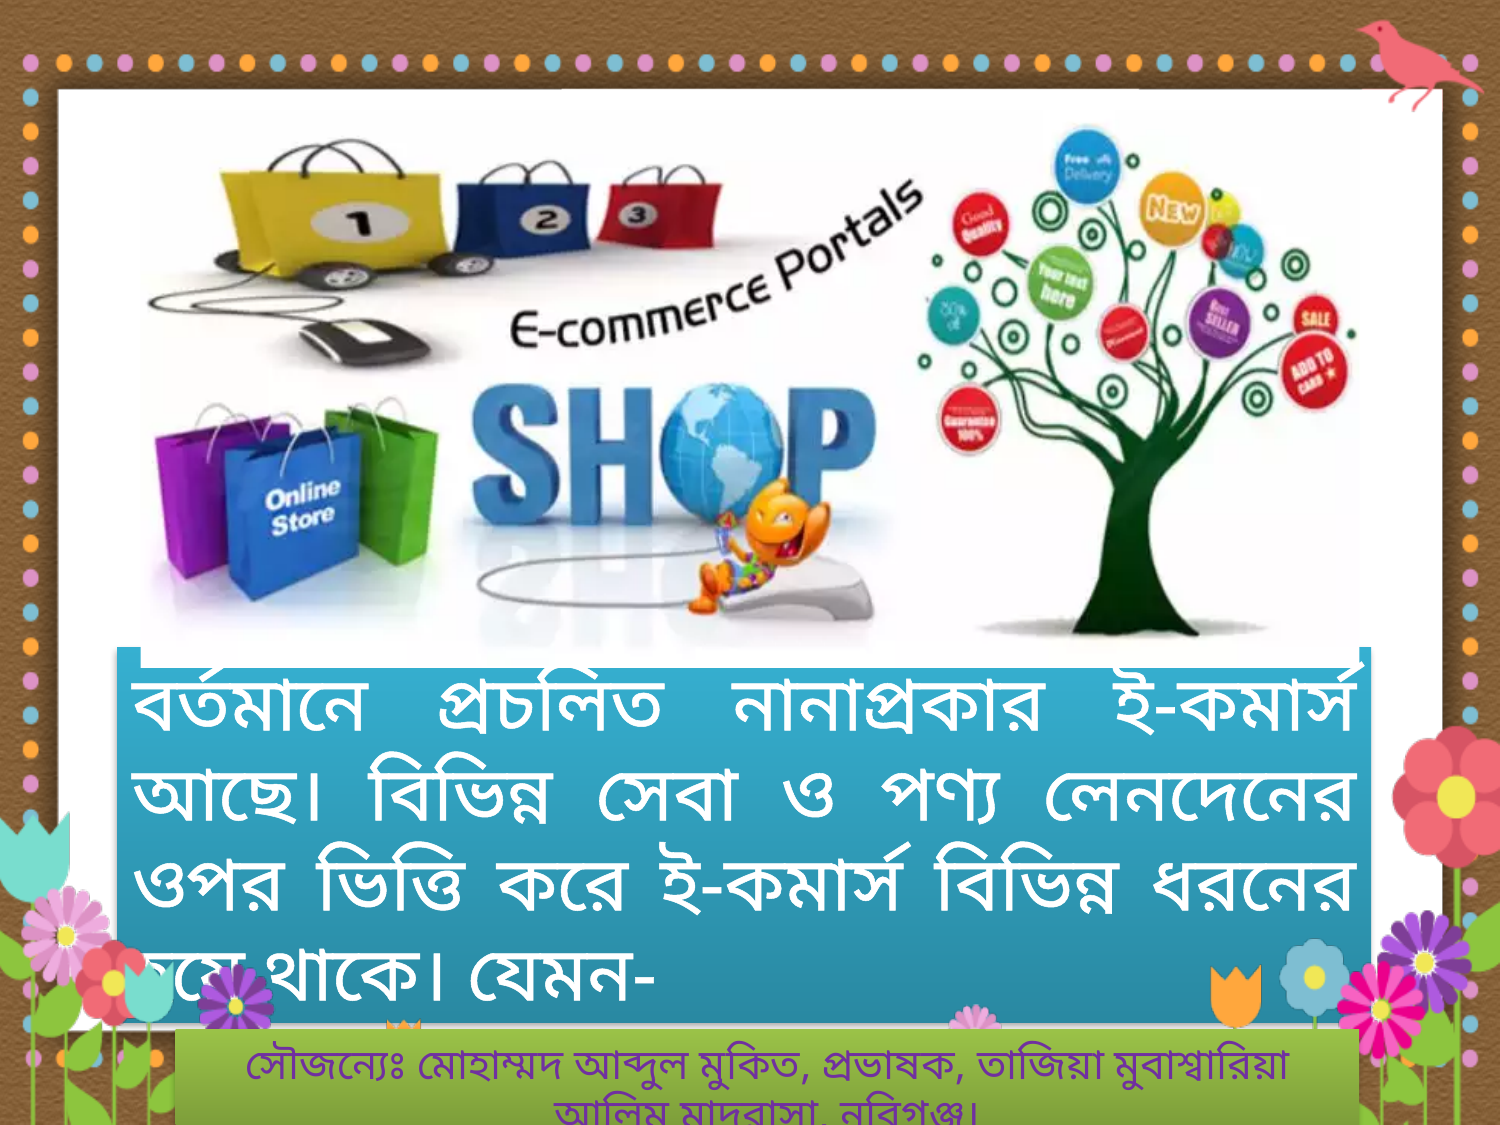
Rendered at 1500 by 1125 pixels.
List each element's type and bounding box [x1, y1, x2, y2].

text_box [0, 0, 1500, 1125]
